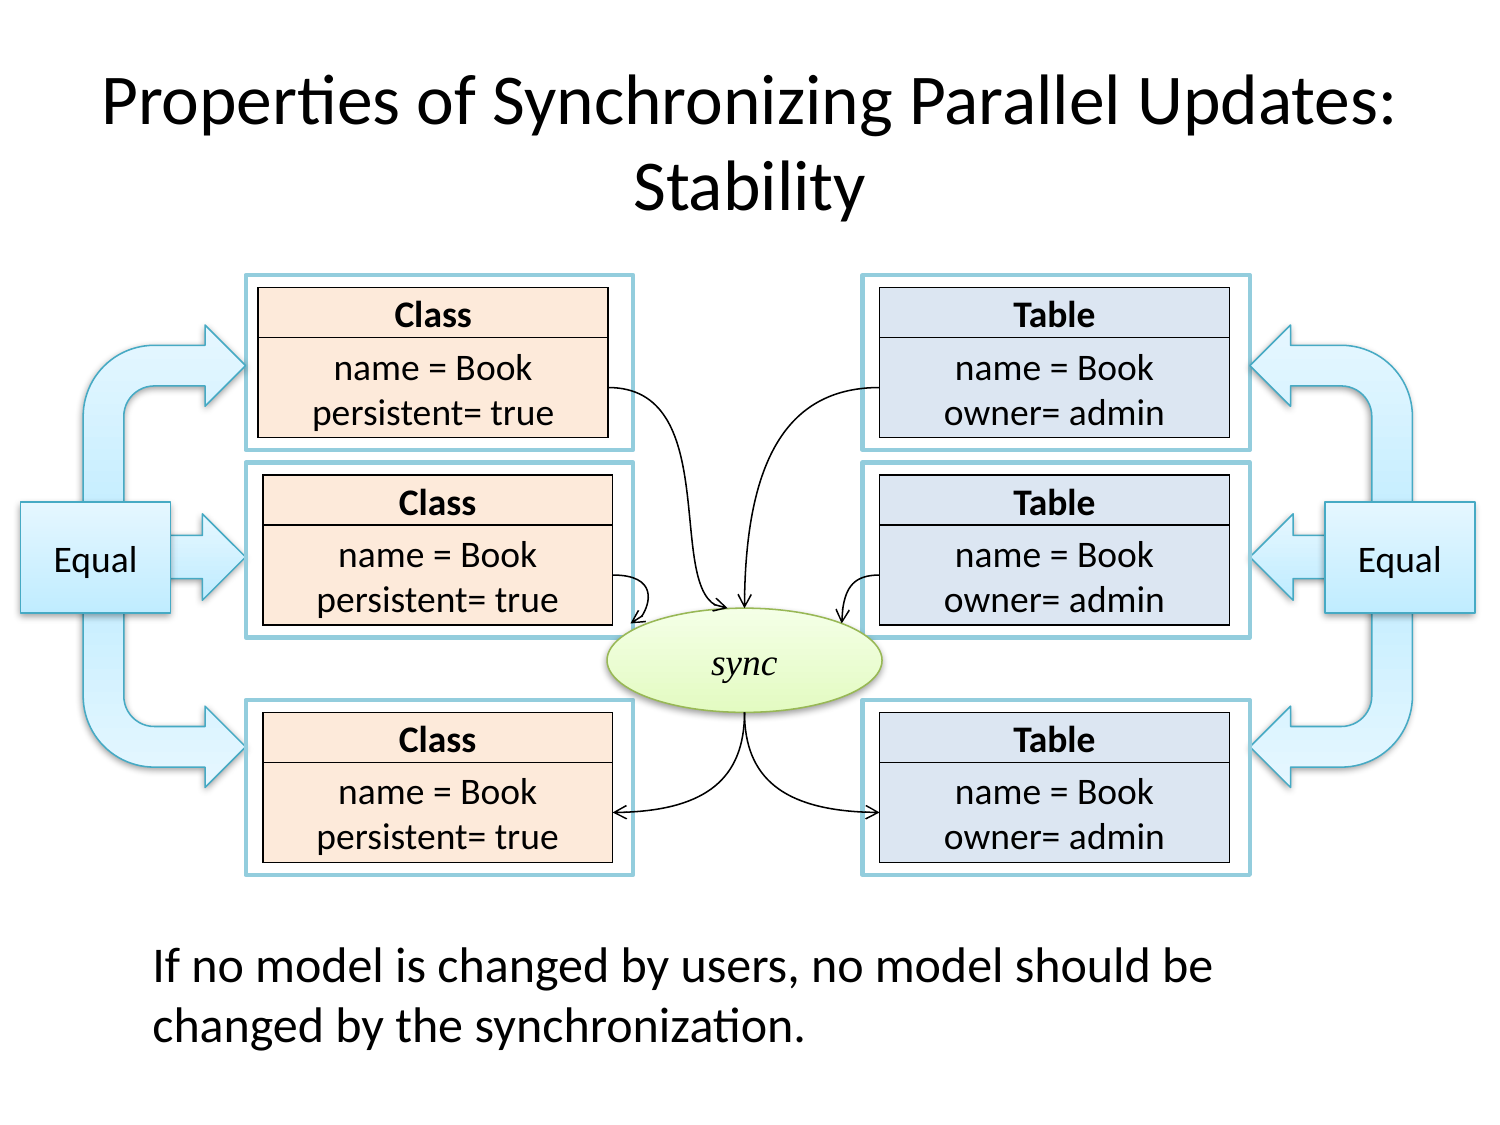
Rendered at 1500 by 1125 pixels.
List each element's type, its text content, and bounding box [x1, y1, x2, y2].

text_box [251, 460, 620, 640]
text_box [883, 474, 1230, 626]
text_box [244, 698, 635, 877]
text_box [607, 387, 728, 609]
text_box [262, 712, 613, 863]
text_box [257, 287, 609, 438]
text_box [20, 324, 246, 788]
text_box [869, 460, 1244, 640]
text_box [244, 273, 635, 385]
text_box If no model is changed by users, no model should be changed by the synchronization. [137, 924, 1300, 1060]
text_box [879, 287, 1230, 438]
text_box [612, 574, 631, 624]
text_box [879, 712, 1230, 863]
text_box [761, 694, 863, 831]
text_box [628, 696, 729, 829]
text_box [251, 439, 602, 452]
text_box [860, 273, 1252, 452]
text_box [1249, 324, 1476, 788]
text_box [860, 698, 1252, 877]
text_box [262, 474, 607, 626]
text_box sync [606, 607, 883, 714]
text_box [841, 574, 880, 624]
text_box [744, 387, 880, 609]
title Properties of Synchronizing Parallel Updates: Stability [75, 45, 1425, 233]
